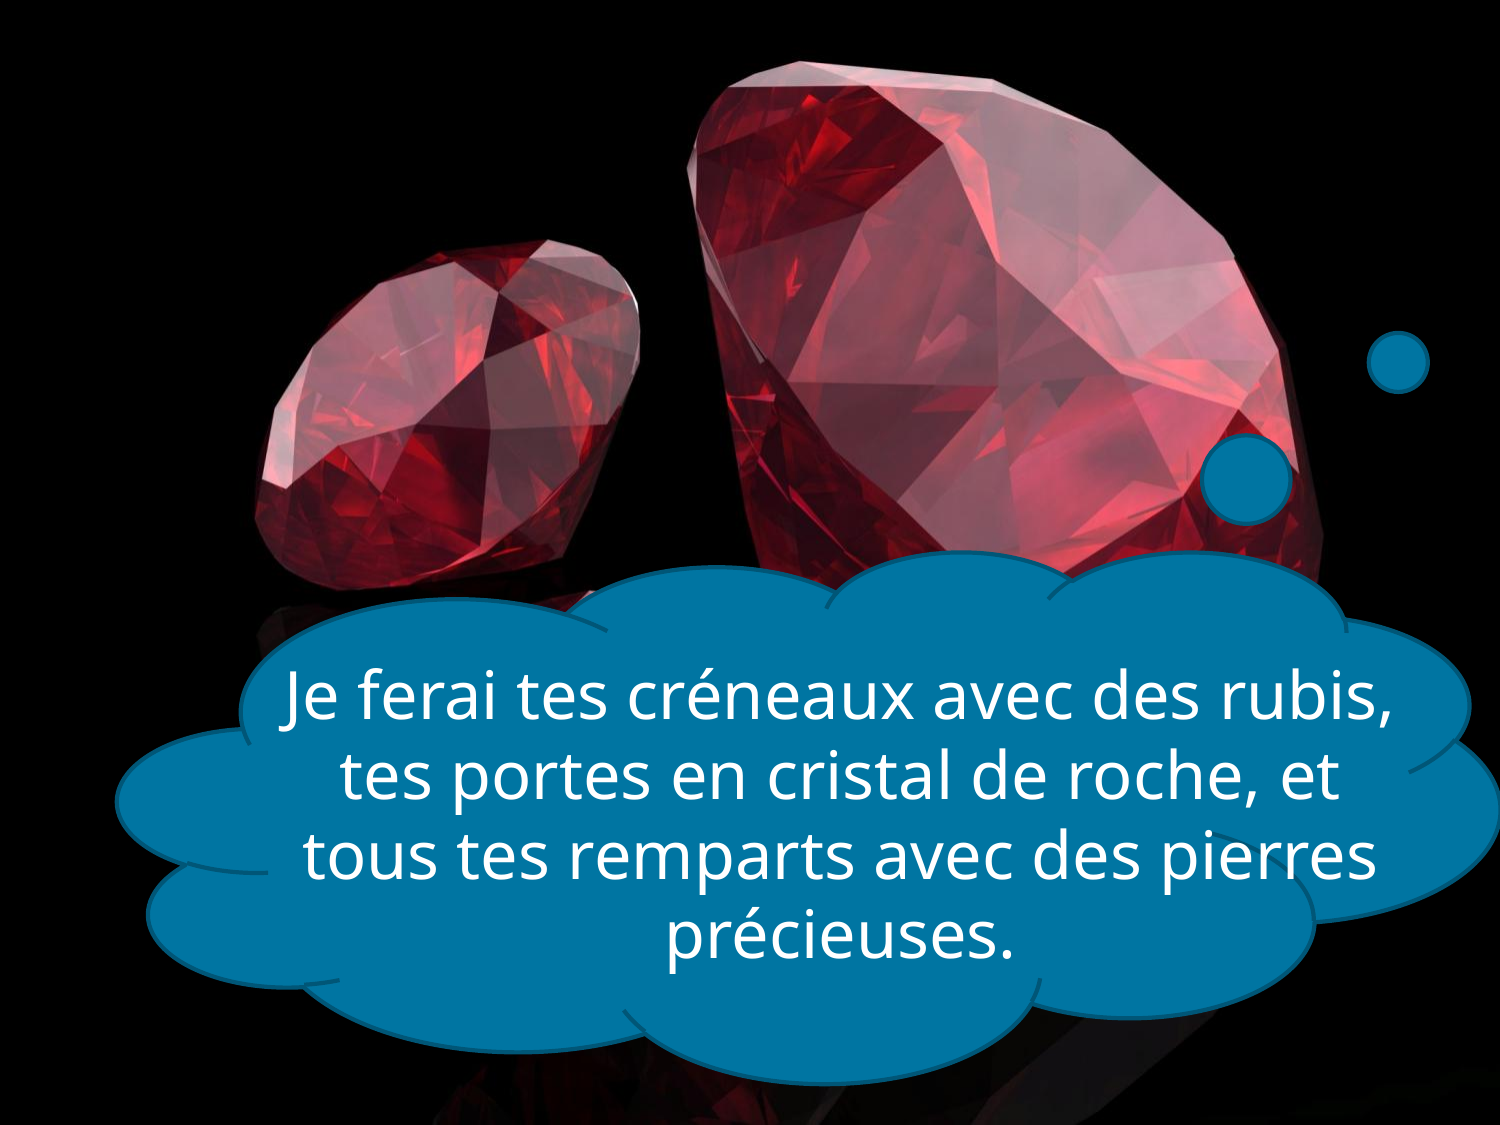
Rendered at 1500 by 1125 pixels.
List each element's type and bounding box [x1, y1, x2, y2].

text_box [117, 550, 1500, 1083]
picture [0, 0, 1500, 1125]
